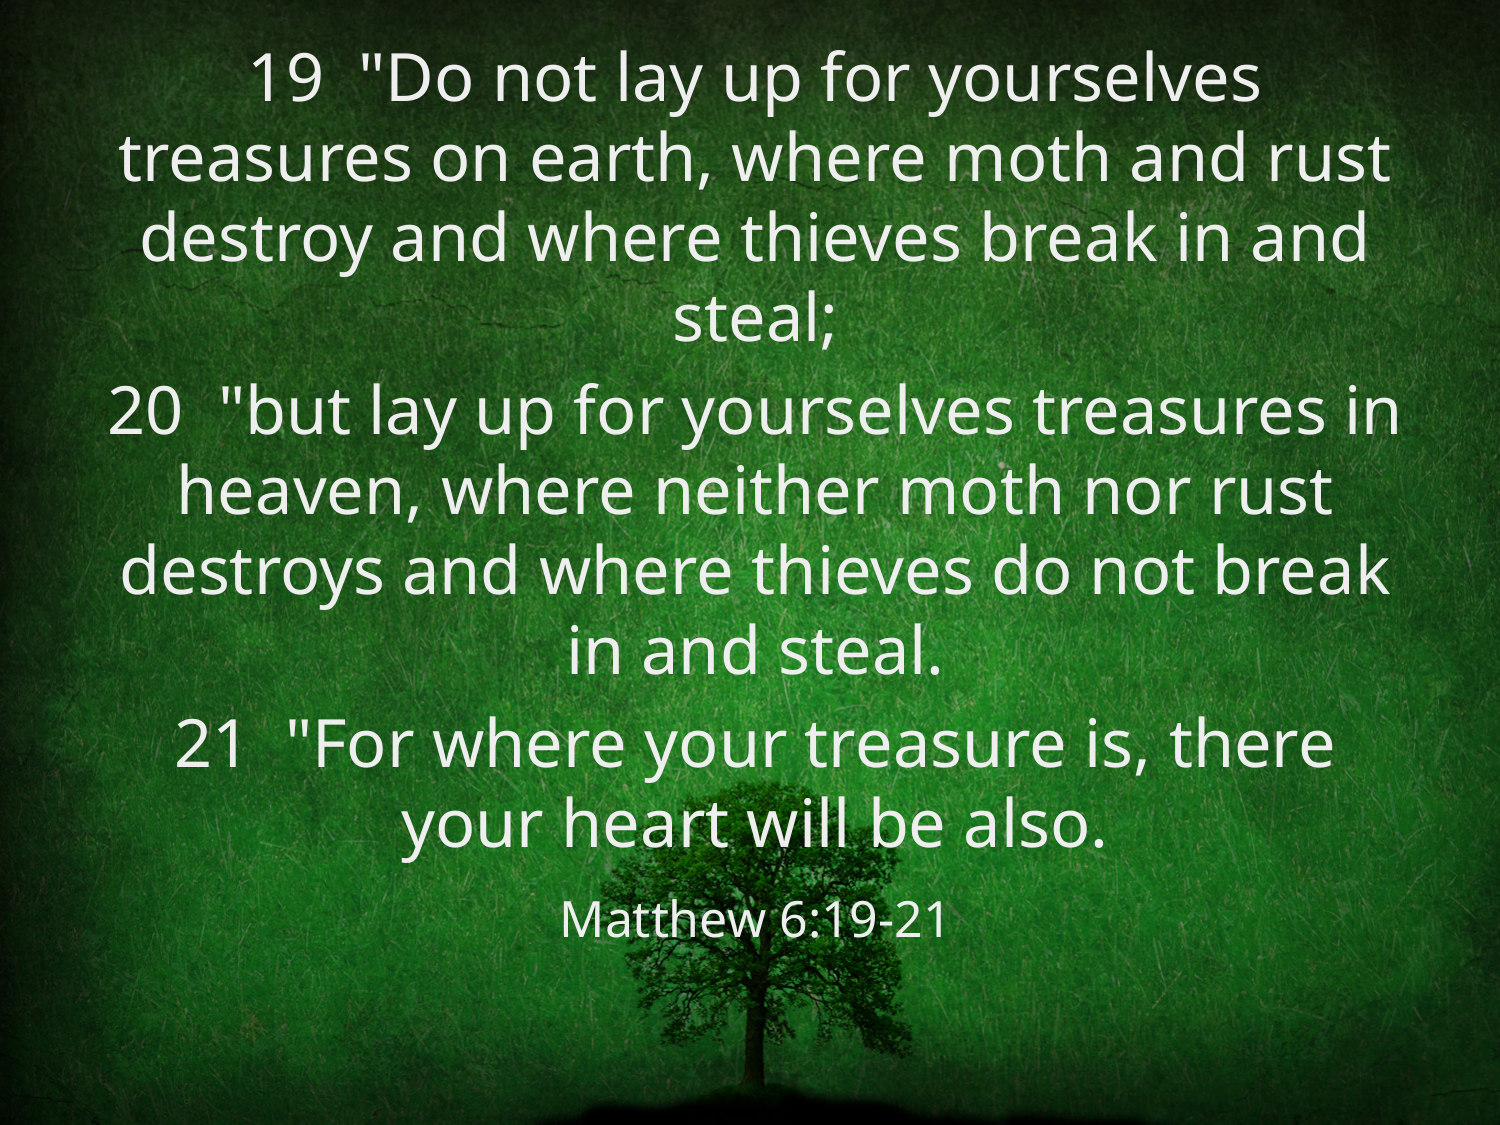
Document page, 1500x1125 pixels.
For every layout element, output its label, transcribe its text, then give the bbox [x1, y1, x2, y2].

picture [0, 0, 1500, 1125]
list 19 "Do not lay up for yourselves treasures on earth, where moth and rust destroy and where thieves break in and steal; 20 "but lay up for yourselves treasures in heaven, where neither moth nor rust destroys and where thieves do not break in and steal. 21 "For where your treasure is, there your heart will be also. [86, 79, 1425, 816]
list Matthew 6:19-21 [86, 879, 1425, 1042]
